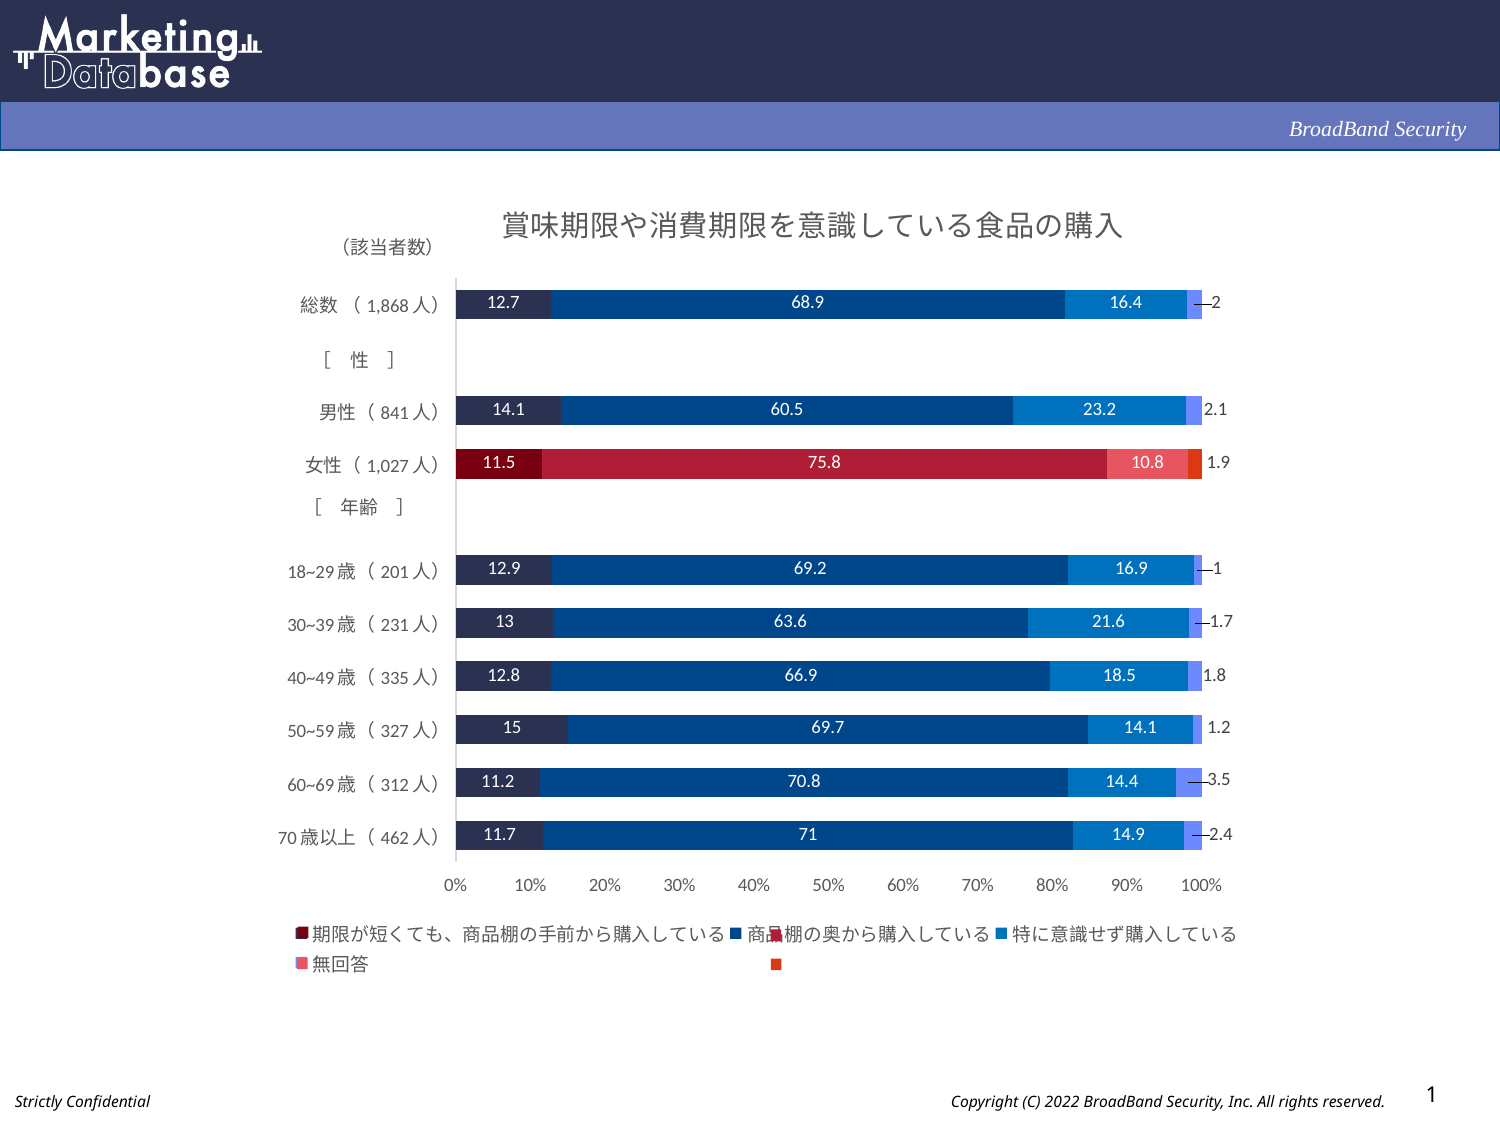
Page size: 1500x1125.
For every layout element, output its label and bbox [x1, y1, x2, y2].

chart [258, 181, 1244, 994]
picture [13, 14, 262, 89]
